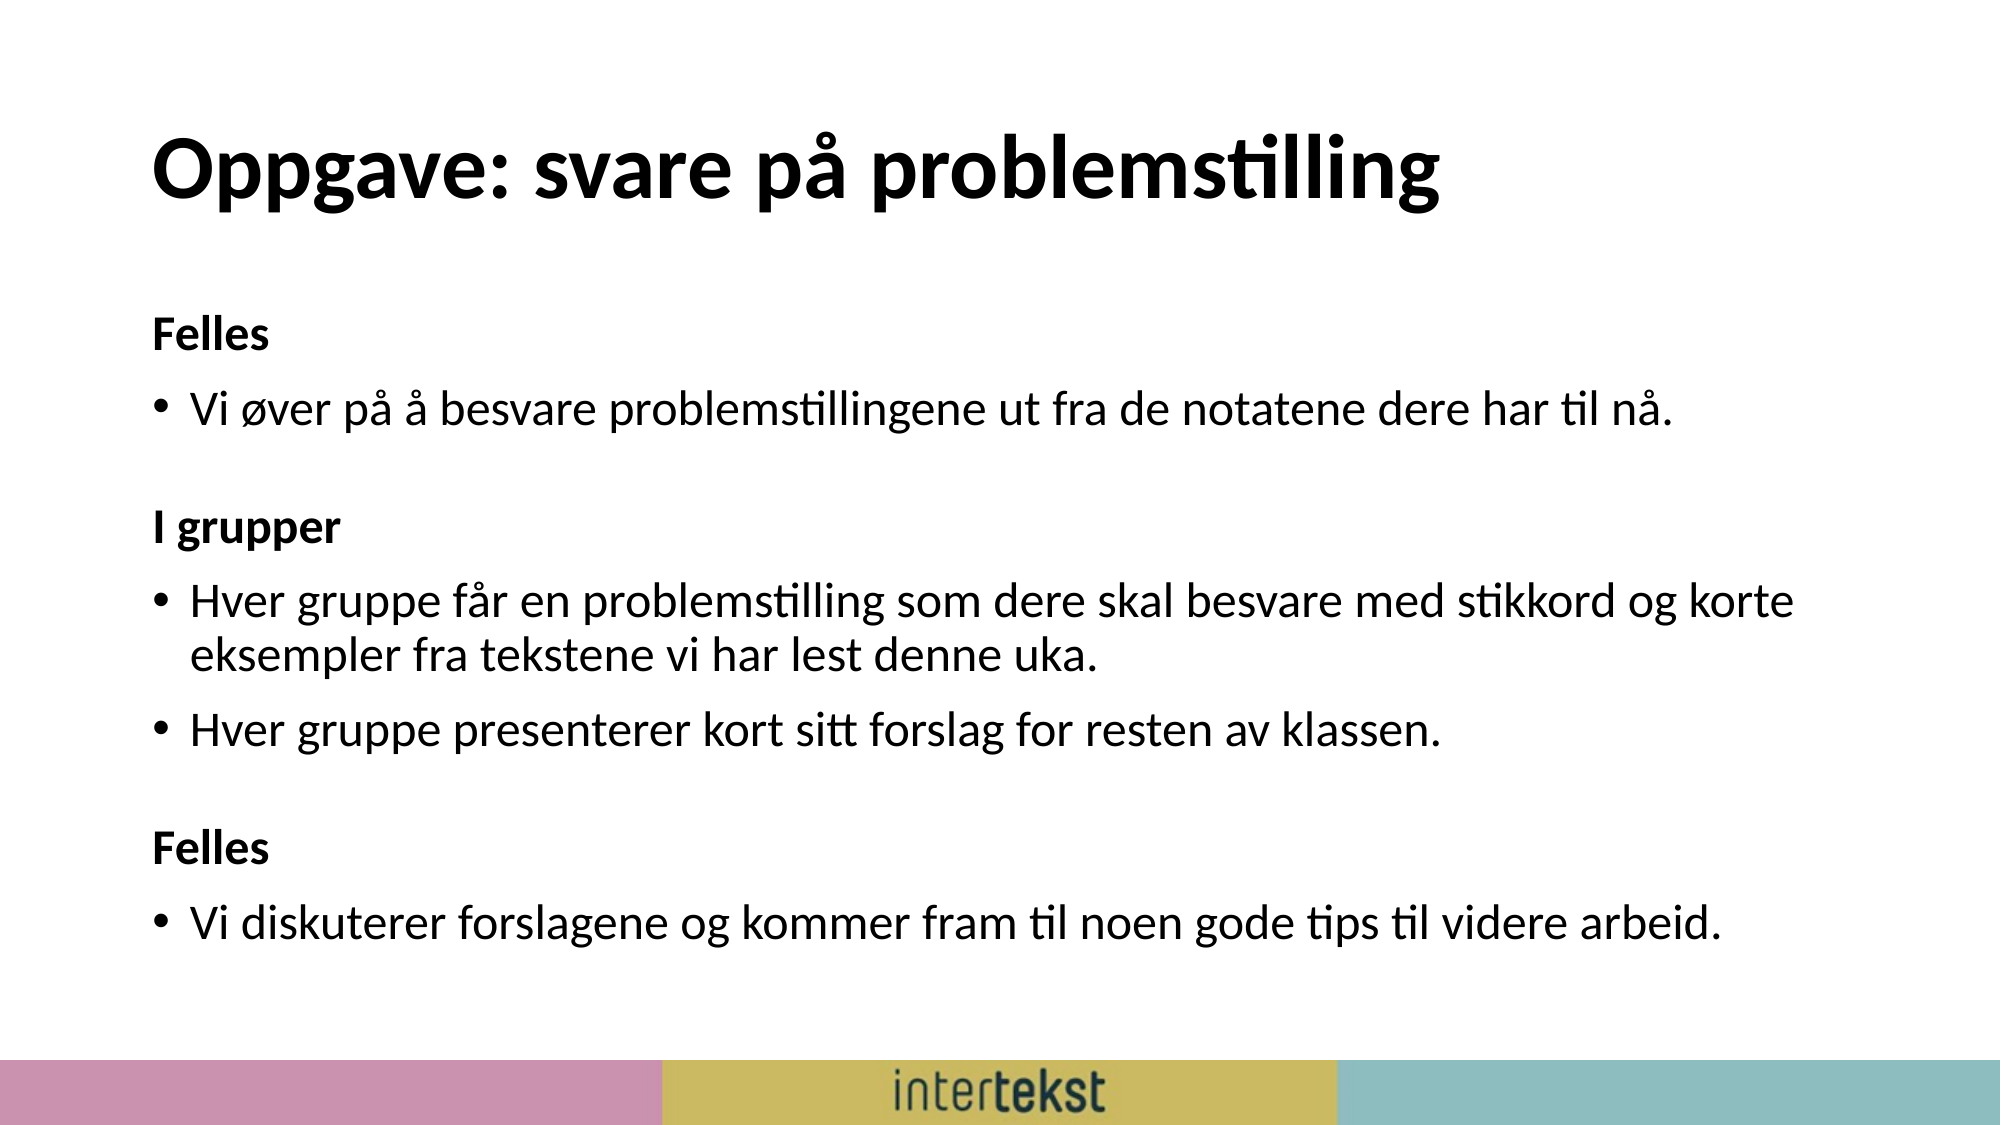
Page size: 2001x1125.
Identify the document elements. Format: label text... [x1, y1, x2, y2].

title Oppgave: svare på problemstilling [137, 59, 1863, 278]
picture [0, 1060, 2000, 1125]
list Felles Vi øver på å besvare problemstillingene ut fra de notatene dere har til nå. I grupper Hver gruppe får en problemstilling som dere skal besvare med stikkord og korte eksempler fra tekstene vi har lest denne uka. Hver gruppe presenterer kort sitt forslag for resten av klassen. Felles Vi diskuterer forslagene og kommer fram til noen gode tips til videre arbeid. [137, 299, 1967, 1014]
